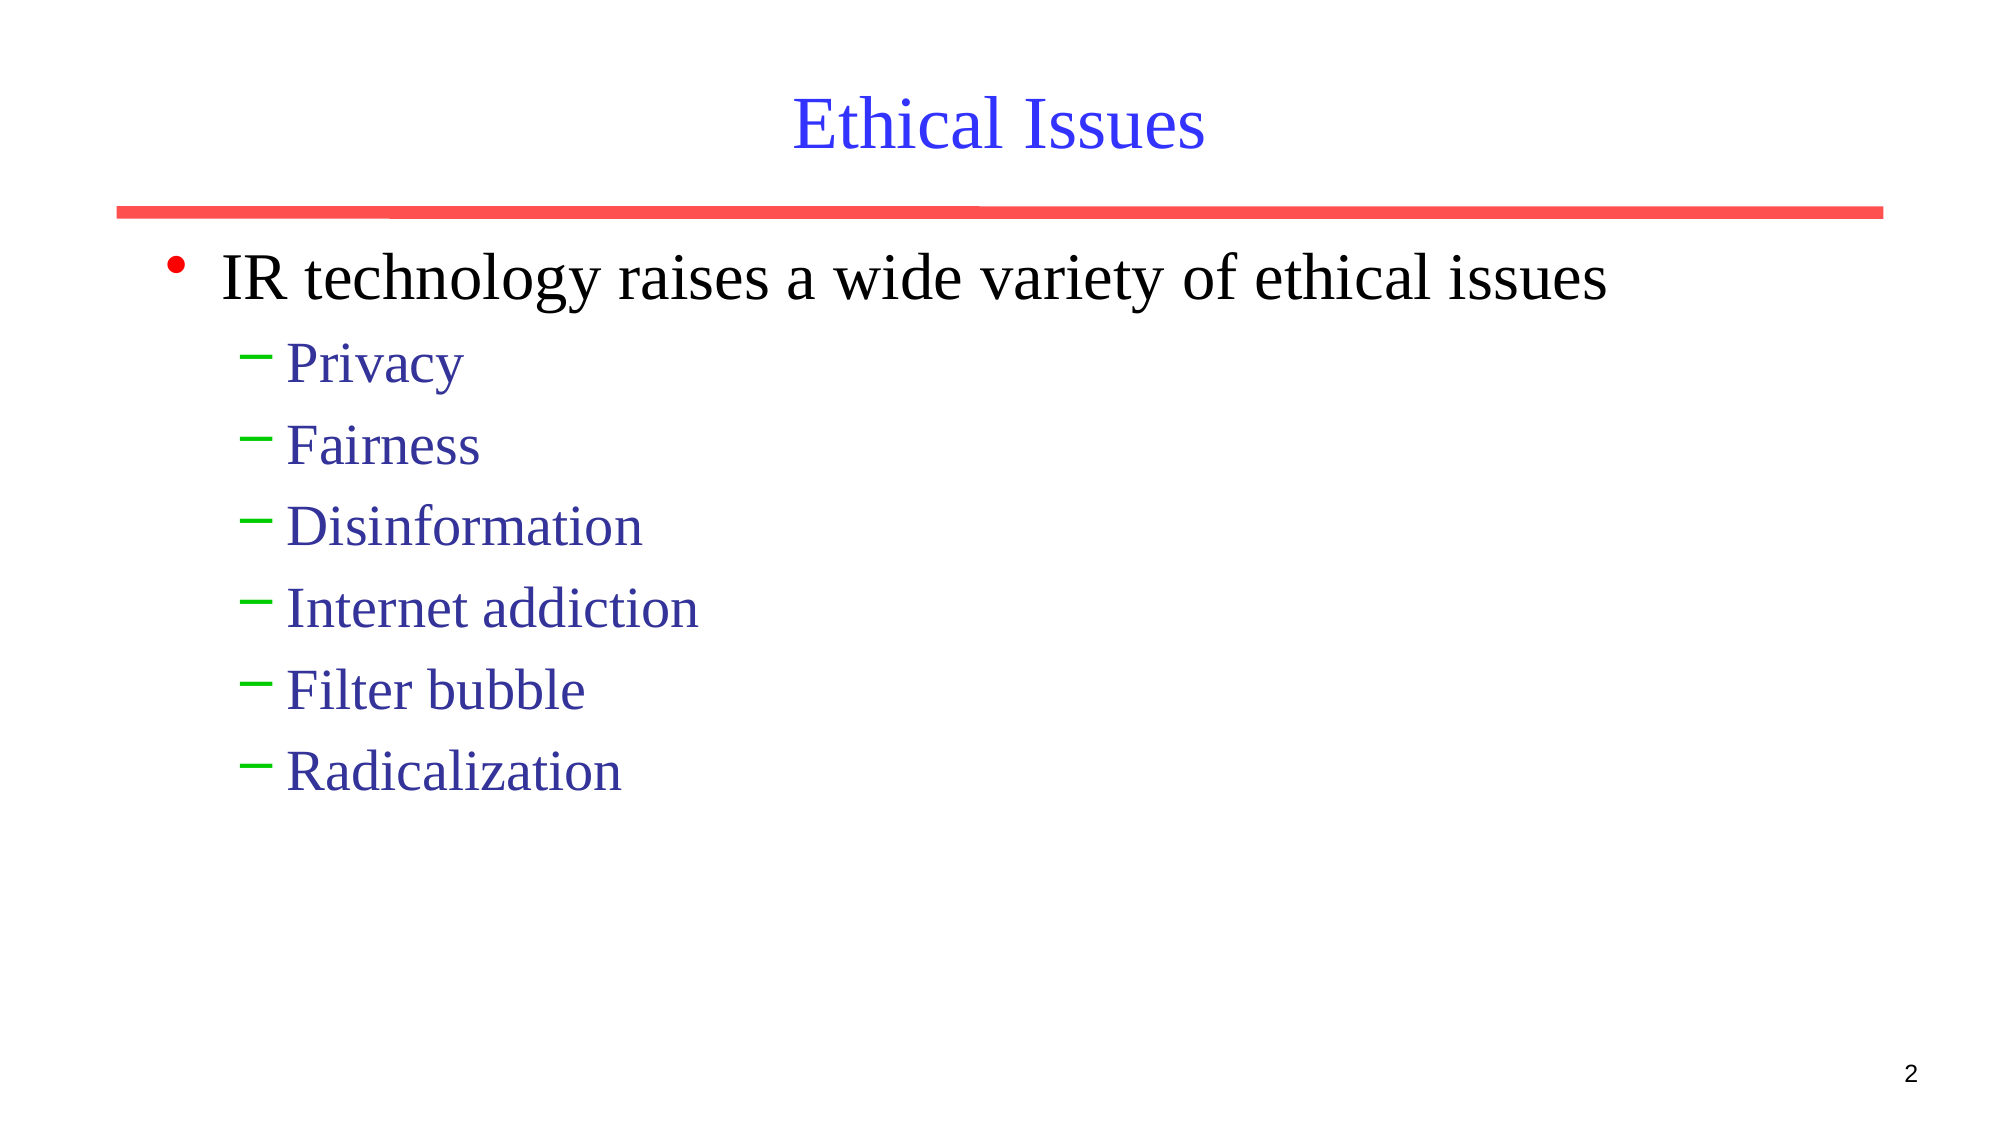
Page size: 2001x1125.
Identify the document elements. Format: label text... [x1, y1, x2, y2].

title Ethical Issues [149, 37, 1851, 201]
slide_number 2 [1516, 1049, 1934, 1125]
list IR technology raises a wide variety of ethical issues Privacy Fairness Disinformation Internet addiction Filter bubble Radicalization [149, 224, 1851, 995]
